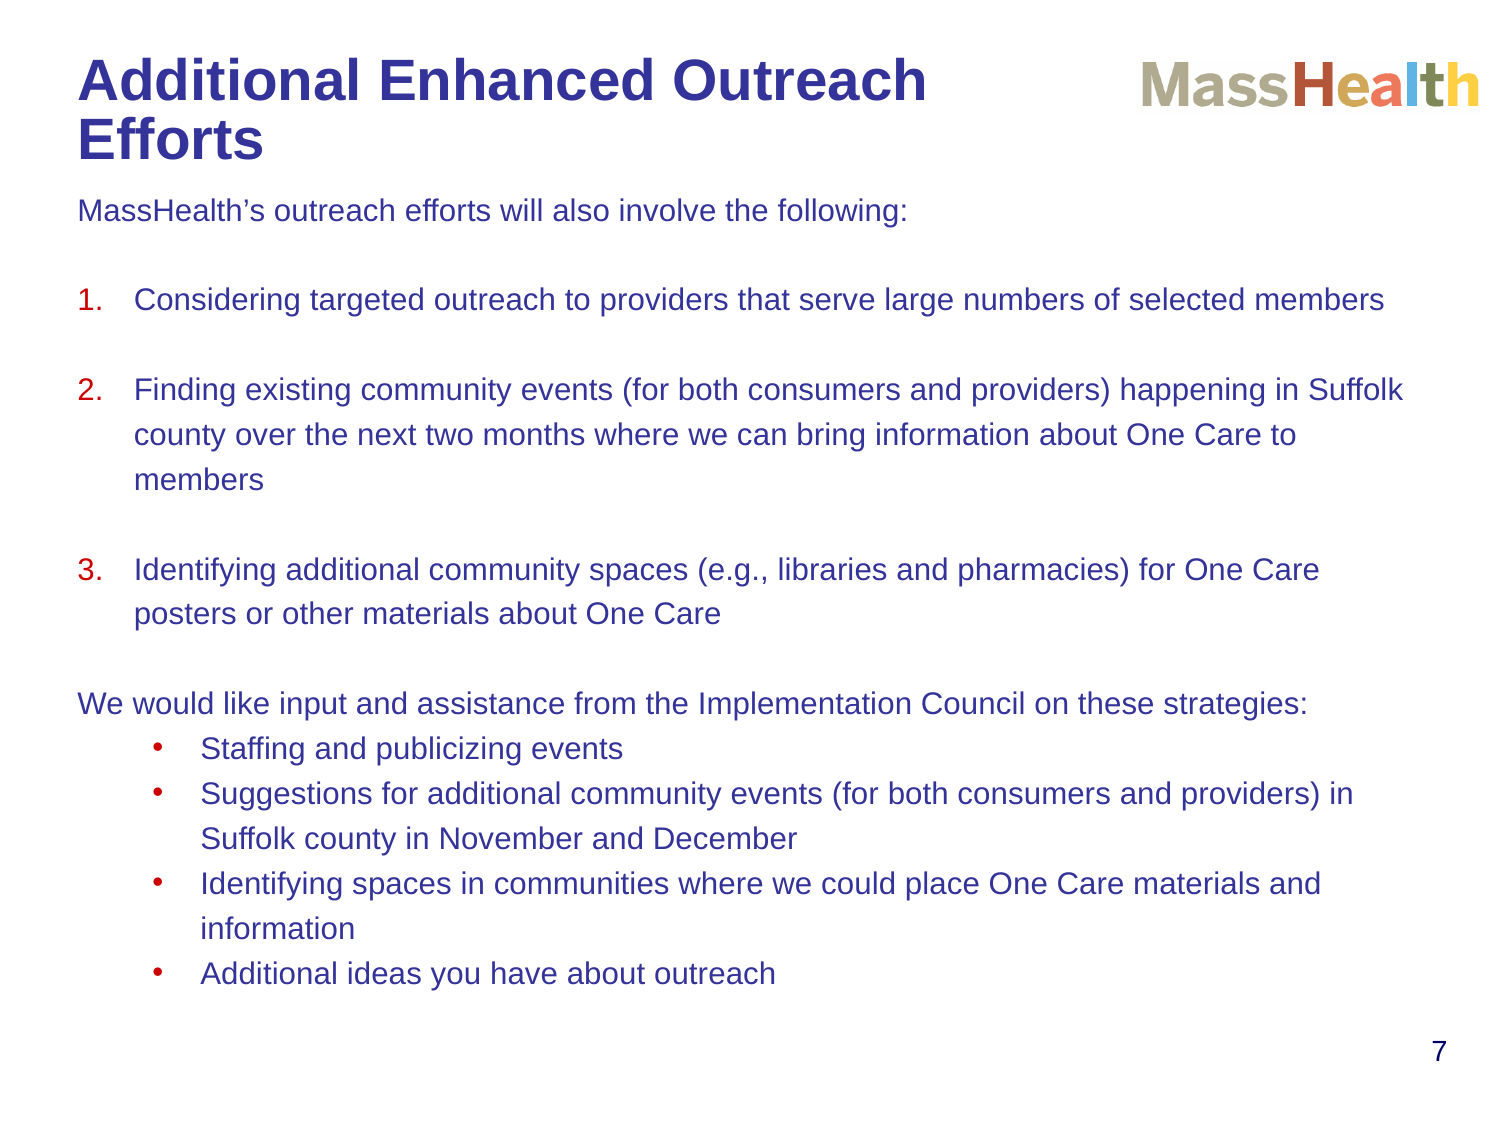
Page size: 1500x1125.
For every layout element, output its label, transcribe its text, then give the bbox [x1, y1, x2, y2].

title Additional Enhanced Outreach Efforts [62, 62, 1116, 163]
slide_number 7 [1212, 1024, 1463, 1103]
list MassHealth’s outreach efforts will also involve the following: Considering targeted outreach to providers that serve large numbers of selected members Finding existing community events (for both consumers and providers) happening in Suffolk county over the next two months where we can bring information about One Care to members Identifying additional community spaces (e.g., libraries and pharmacies) for One Care posters or other materials about One Care We would like input and assistance from the Implementation Council on these strategies: Staffing and publicizing events Suggestions for additional community events (for both consumers and providers) in Suffolk county in November and December Identifying spaces in communities where we could place One Care materials and information Additional ideas you have about outreach [62, 174, 1438, 1013]
picture [1137, 62, 1481, 117]
